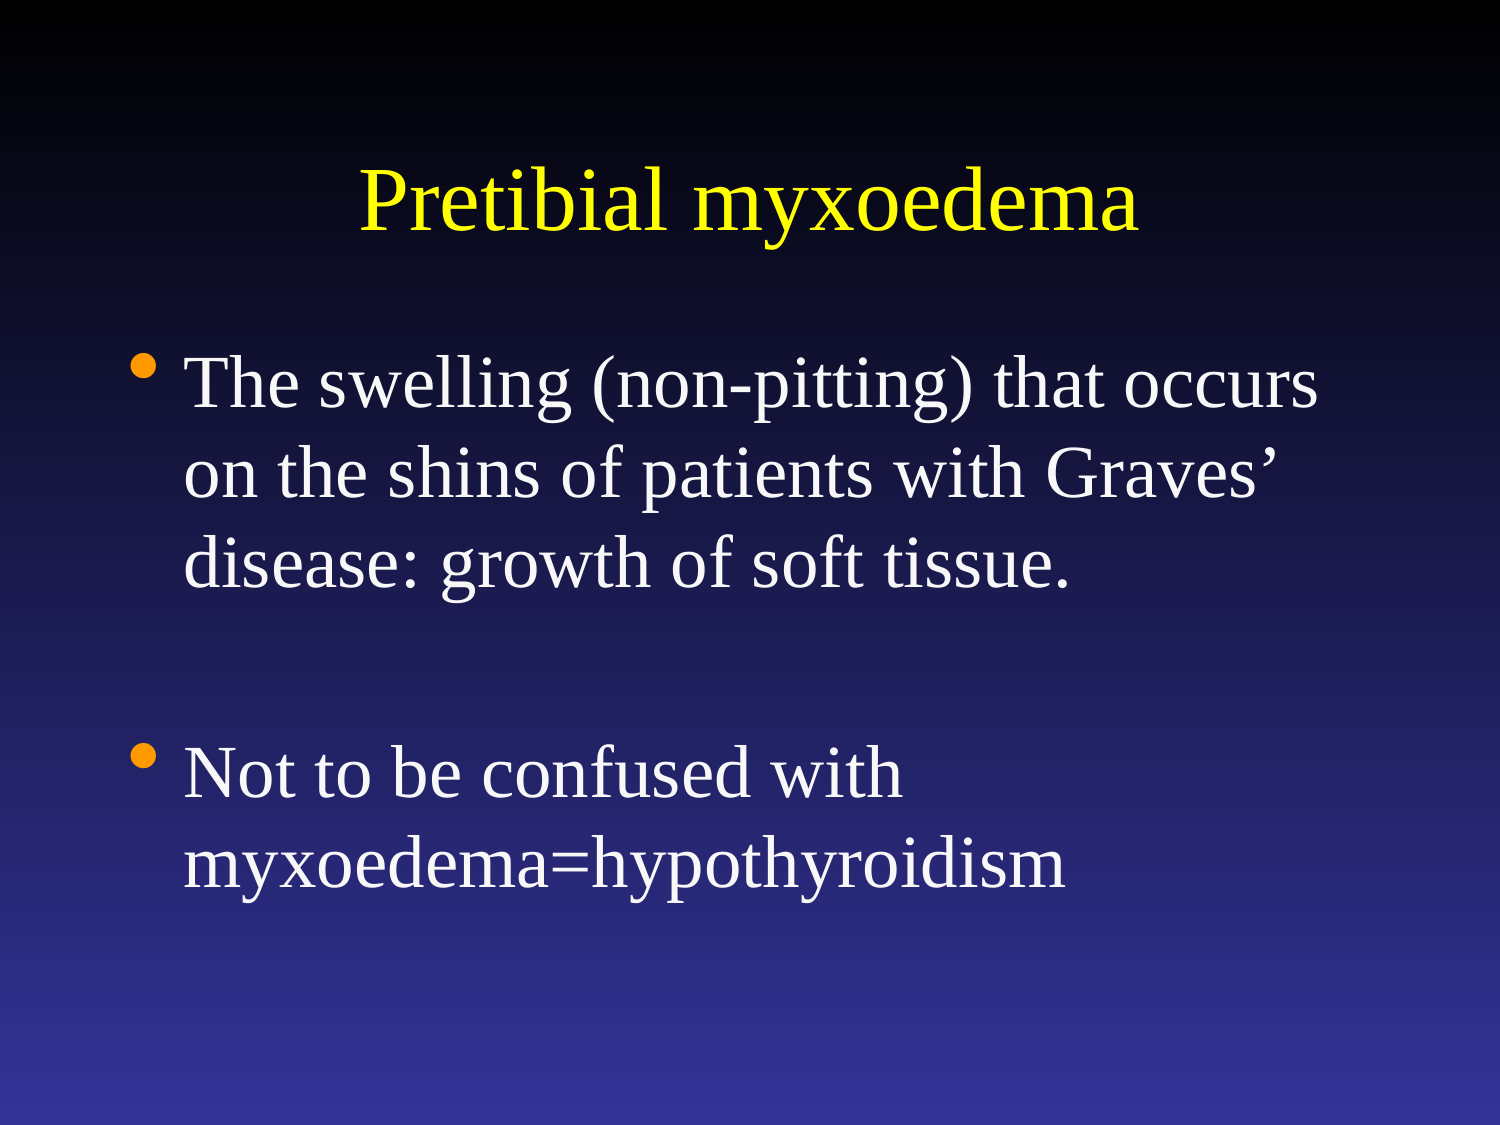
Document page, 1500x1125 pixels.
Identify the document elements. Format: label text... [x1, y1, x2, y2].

list The swelling (non-pitting) that occurs on the shins of patients with Graves’ disease: growth of soft tissue. Not to be confused with myxoedema=hypothyroidism [112, 324, 1388, 1001]
title Pretibial myxoedema [112, 99, 1388, 288]
